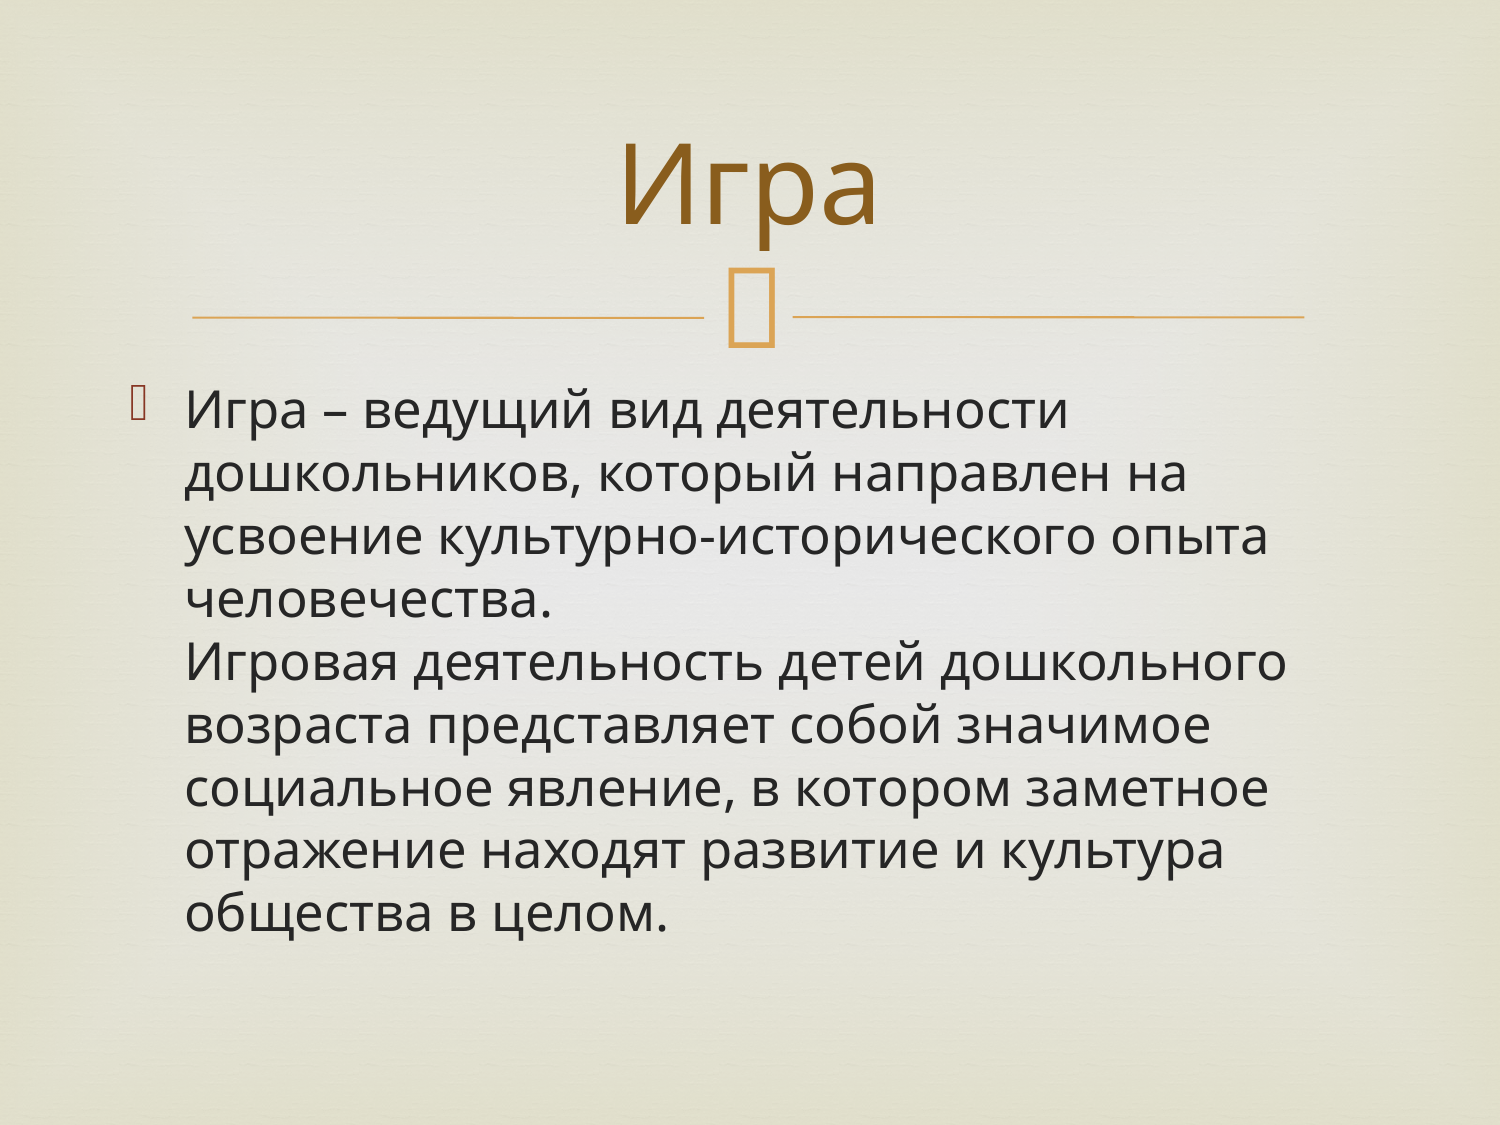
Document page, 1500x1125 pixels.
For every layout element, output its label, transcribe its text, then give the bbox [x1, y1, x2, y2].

list Игра – ведущий вид деятельности дошкольников, который направлен на усвоение культурно-исторического опыта человечества. Игровая деятельность детей дошкольного возраста представляет собой значимое социальное явление, в котором заметное отражение находят развитие и культура общества в целом. [114, 368, 1386, 1005]
title Игра [112, 93, 1386, 267]
